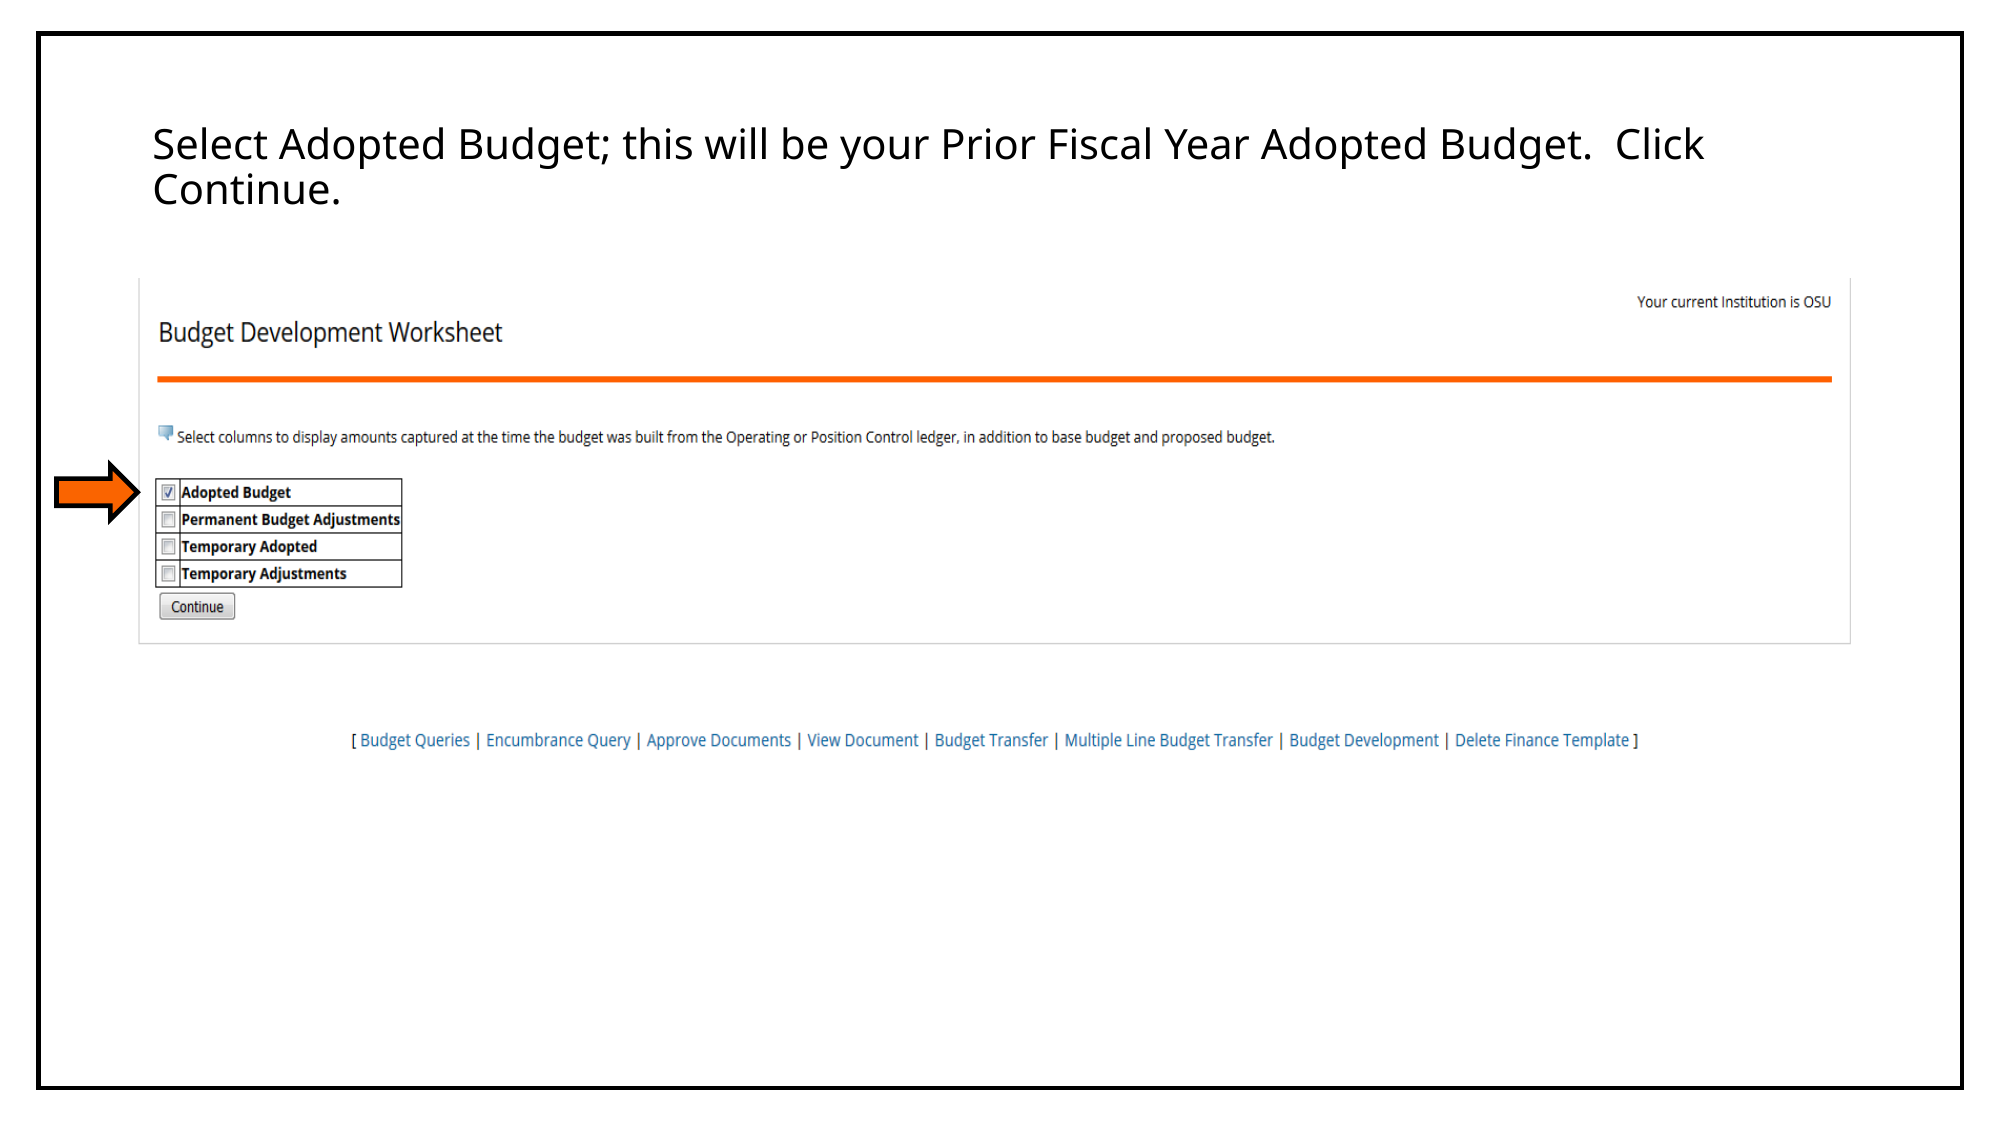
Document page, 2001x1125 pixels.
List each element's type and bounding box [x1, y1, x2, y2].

list [127, 278, 1853, 798]
text_box [37, 33, 1963, 1089]
text_box [55, 462, 127, 522]
